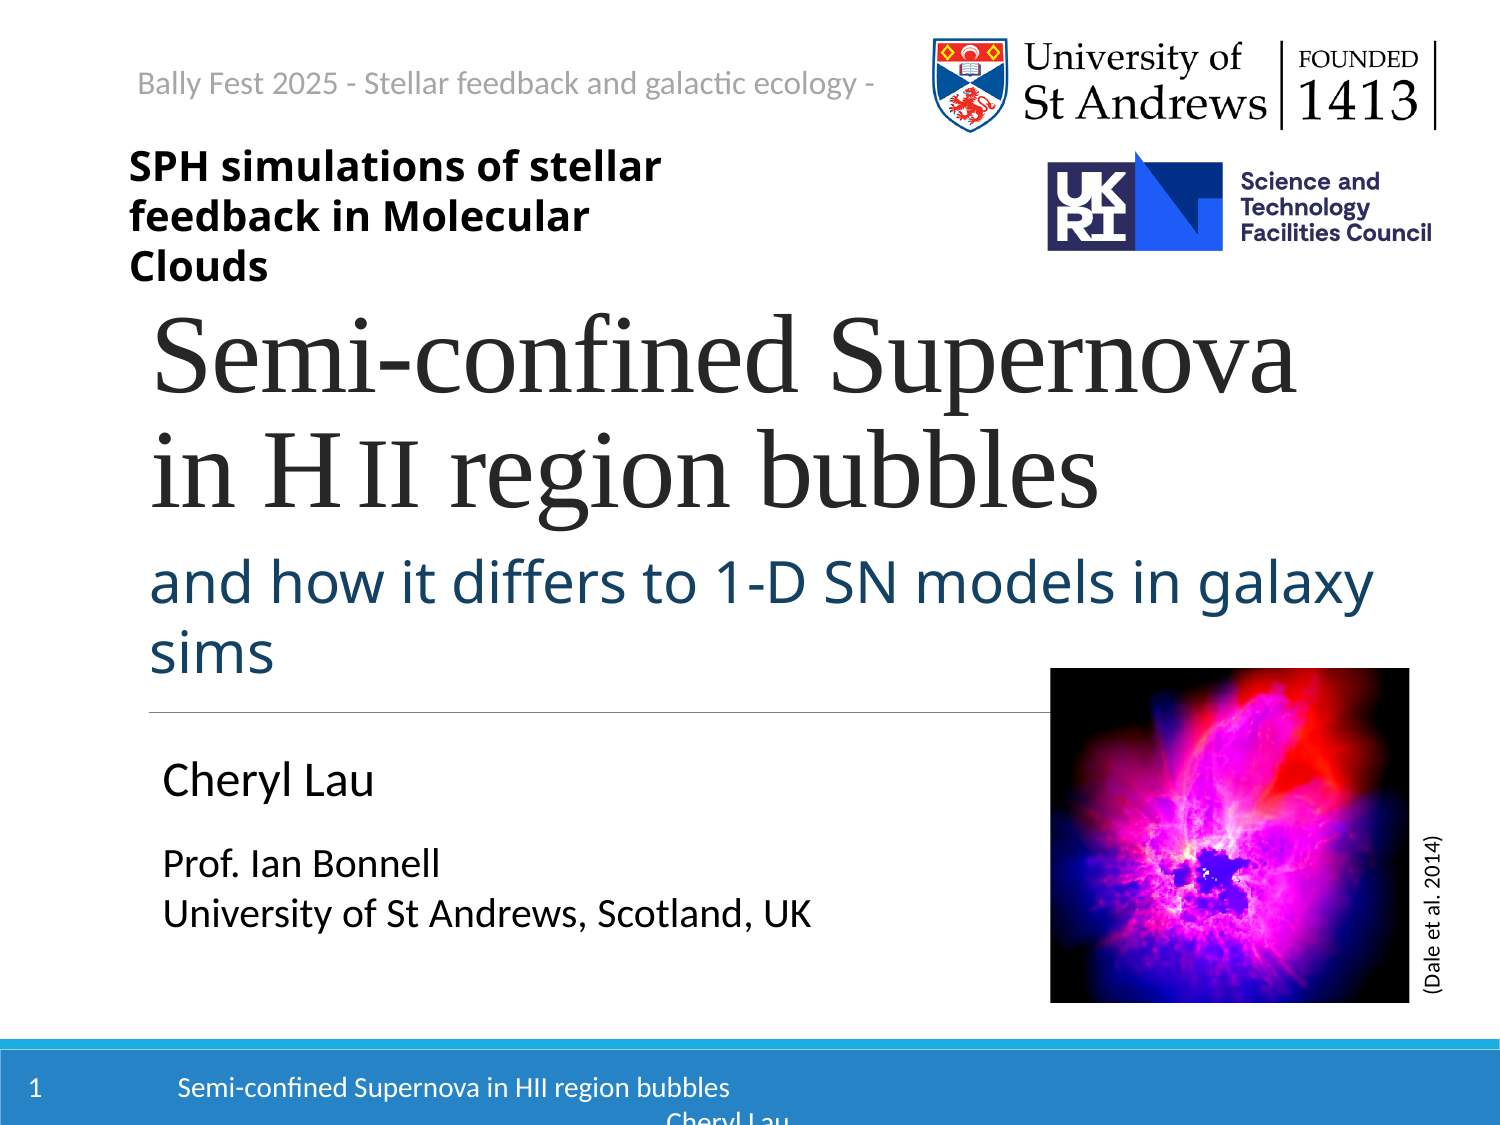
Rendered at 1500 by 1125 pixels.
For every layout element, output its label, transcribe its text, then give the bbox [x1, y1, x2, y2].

picture [1049, 667, 1410, 1004]
text_box 1 Semi-confined Supernova in HII region bubbles Cheryl Lau [12, 1061, 1489, 1125]
text_box Cheryl Lau Prof. Ian Bonnell University of St Andrews, Scotland, UK [147, 738, 837, 944]
text_box and how it differs to 1-D SN models in galaxy sims [134, 538, 1431, 693]
title Semi-confined Supernova in H II region bubbles [135, 261, 1373, 538]
text_box SPH simulations of stellar feedback in Molecular Clouds [114, 132, 745, 298]
picture [881, 0, 1490, 251]
text_box (Dale et al. 2014) [1416, 774, 1452, 1010]
text_box Bally Fest 2025 - Stellar feedback and galactic ecology - [122, 53, 878, 109]
